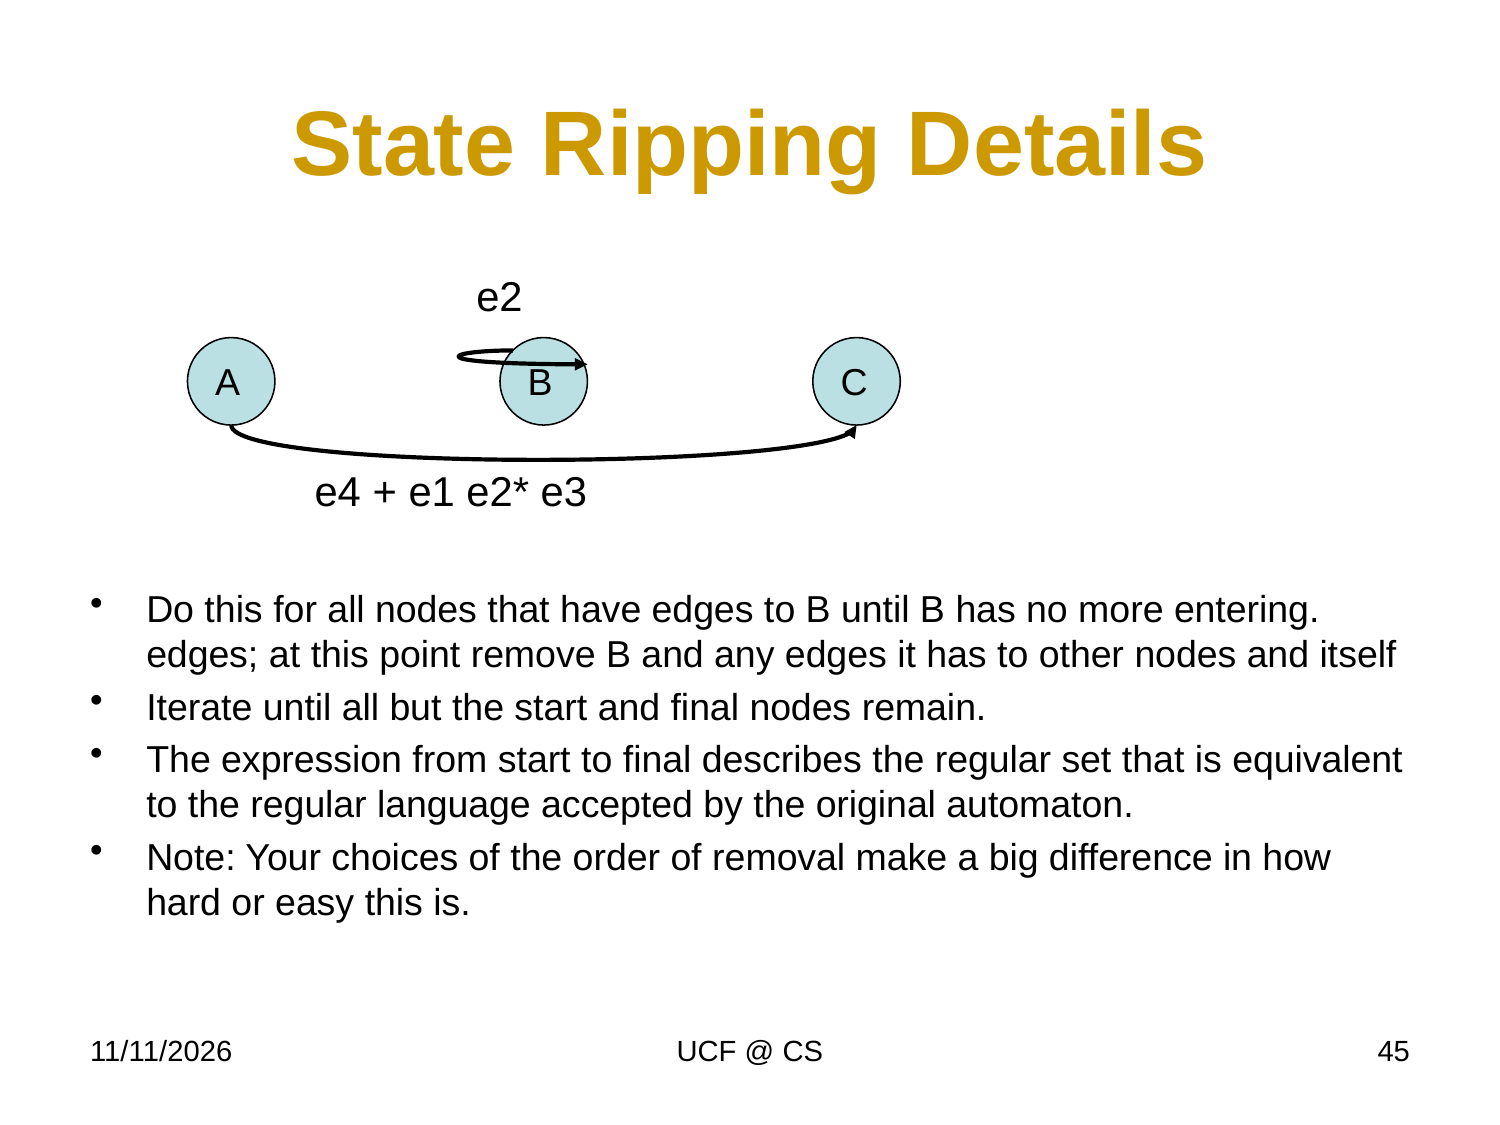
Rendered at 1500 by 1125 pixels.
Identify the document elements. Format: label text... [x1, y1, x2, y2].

slide_number 45 [1074, 1024, 1426, 1103]
list Do this for all nodes that have edges to B until B has no more entering. edges; at this point remove B and any edges it has to other nodes and itself Iterate until all but the start and final nodes remain. The expression from start to final describes the regular set that is equivalent to the regular language accepted by the original automaton. Note: Your choices of the order of removal make a big difference in how hard or easy this is. [75, 262, 1425, 1005]
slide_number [74, 1024, 426, 1103]
footer UCF @ CS [512, 1024, 988, 1103]
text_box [187, 262, 901, 524]
title State Ripping Details [75, 45, 1425, 233]
